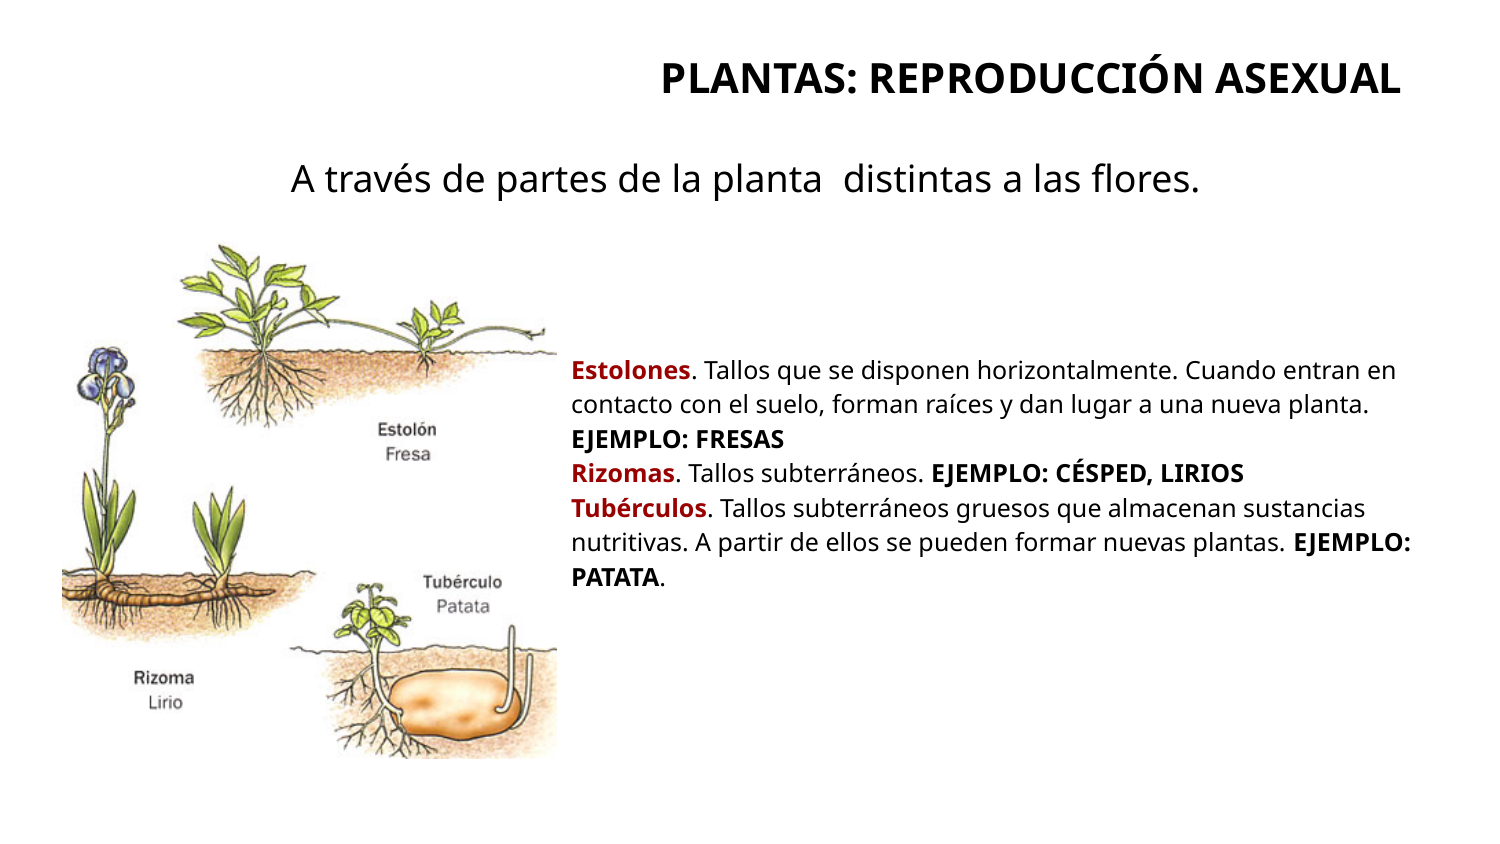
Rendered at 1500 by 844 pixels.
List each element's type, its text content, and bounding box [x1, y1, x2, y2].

picture [62, 241, 557, 760]
text_box A través de partes de la planta distintas a las flores. [26, 139, 1467, 214]
text_box PLANTAS: REPRODUCCIÓN ASEXUAL [573, 37, 1490, 111]
text_box Estolones. Tallos que se disponen horizontalmente. Cuando entran en contacto con el suelo, forman raíces y dan lugar a una nueva planta. EJEMPLO: FRESAS Rizomas. Tallos subterráneos. EJEMPLO: CÉSPED, LIRIOS Tubérculos. Tallos subterráneos gruesos que almacenan sustancias nutritivas. A partir de ellos se pueden formar nuevas plantas. EJEMPLO: PATATA. [556, 334, 1492, 792]
